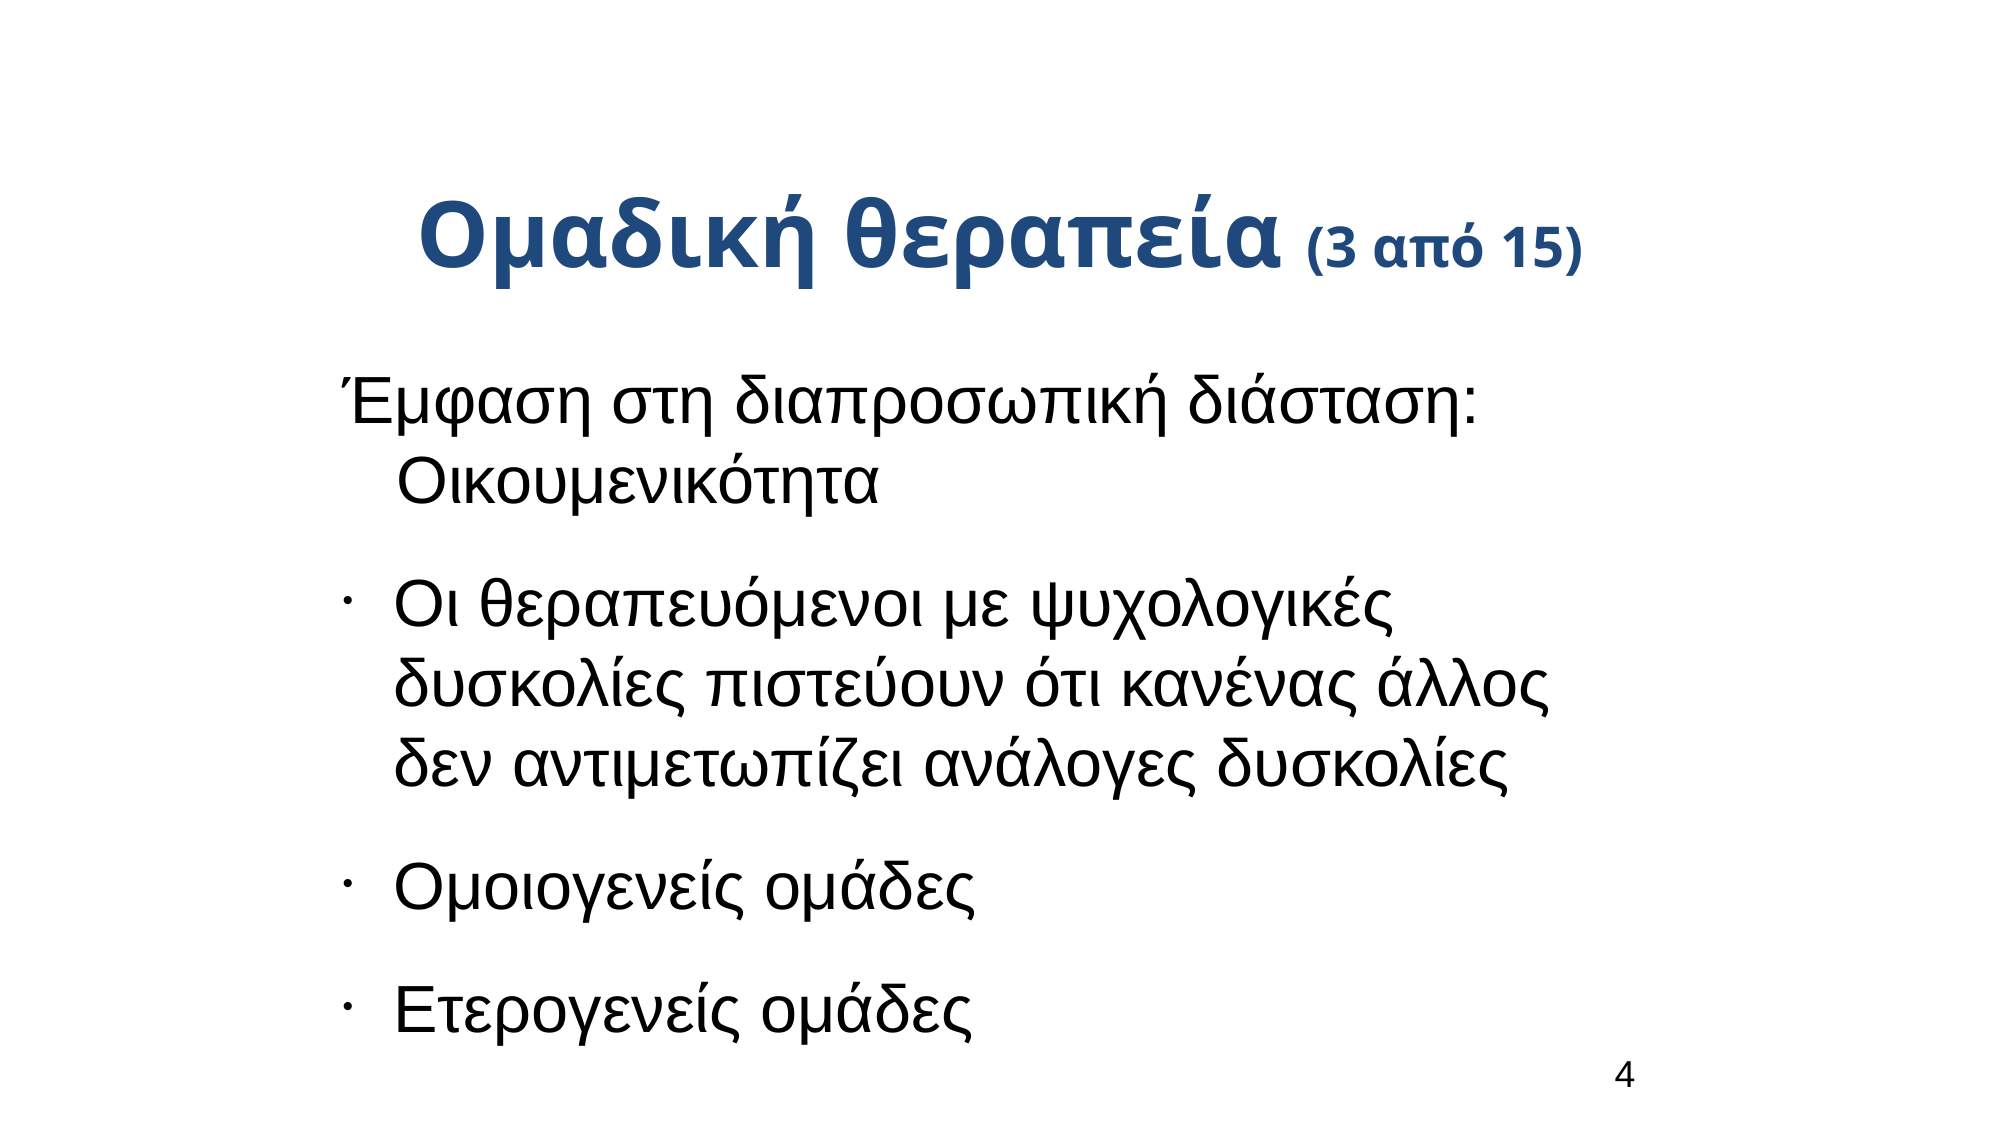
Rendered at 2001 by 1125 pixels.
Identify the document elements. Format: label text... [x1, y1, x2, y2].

text_box 4 [1599, 1042, 1675, 1103]
title Ομαδική θεραπεία (3 από 15) [324, 137, 1675, 325]
text_box Έμφαση στη διαπροσωπική διάσταση: Οικουμενικότητα Οι θεραπευόμενοι με ψυχολογικές δυσκολίες πιστεύουν ότι κανένας άλλος δεν αντιμετωπίζει ανάλογες δυσκολίες Ομοιογενείς ομάδες Ετερογενείς ομάδες [324, 349, 1675, 1005]
